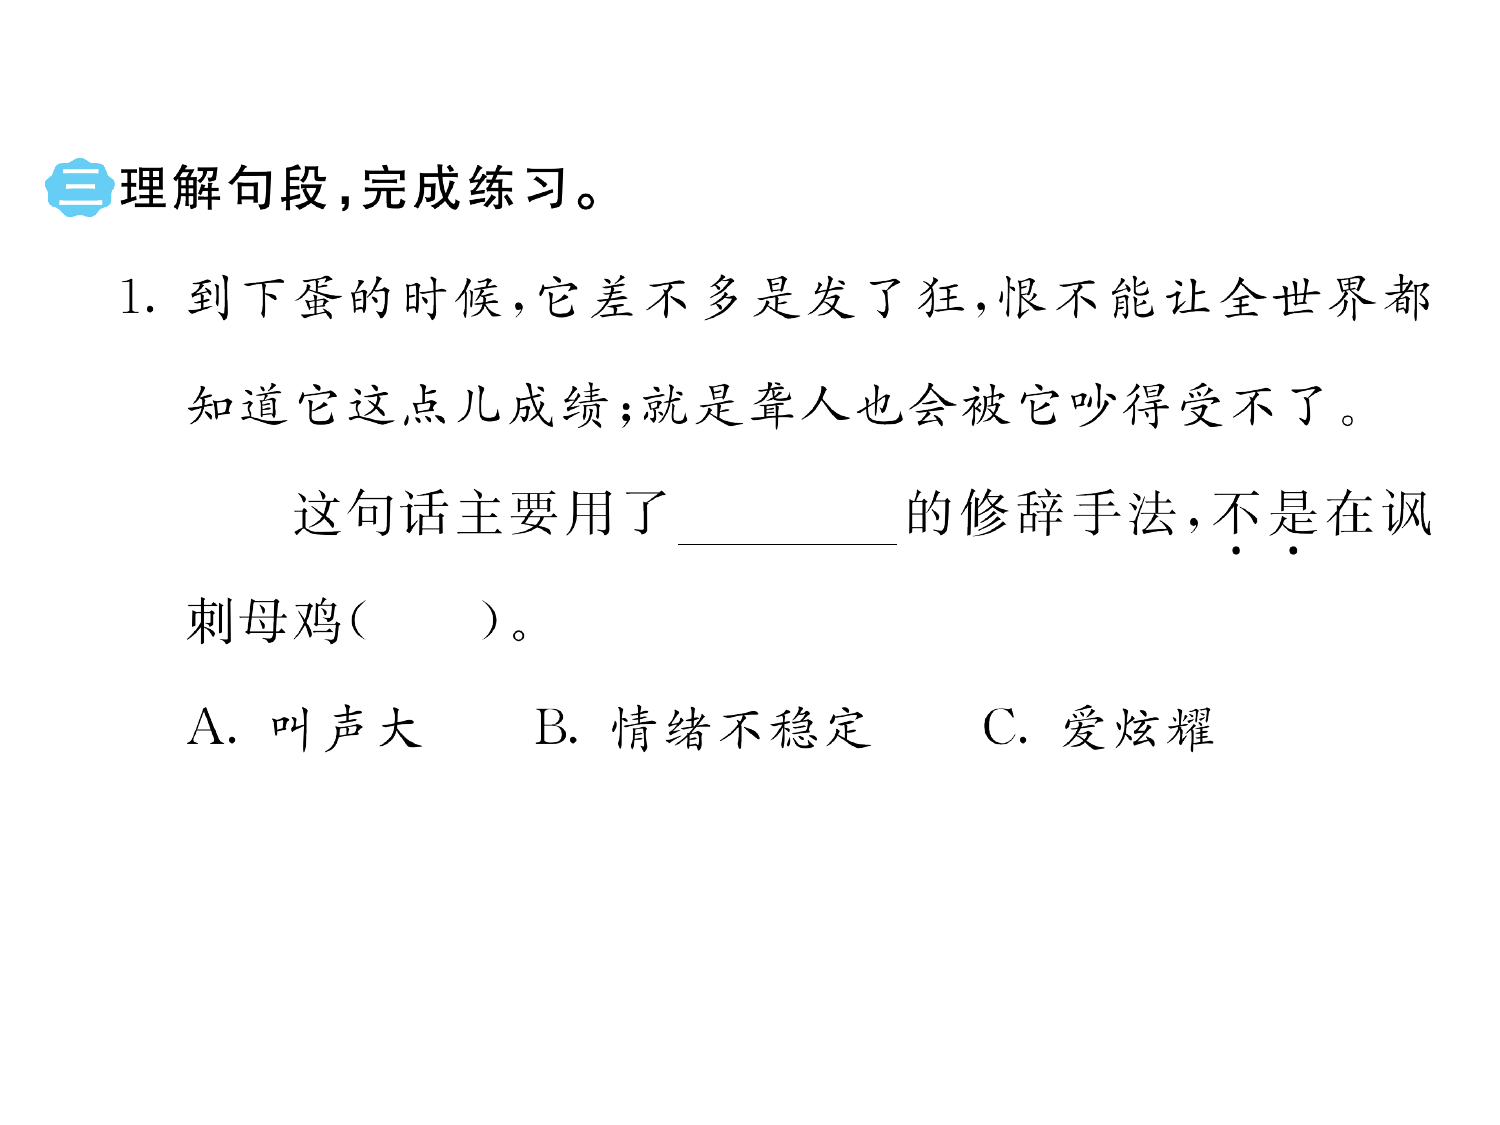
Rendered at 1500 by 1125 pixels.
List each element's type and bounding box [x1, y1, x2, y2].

picture [41, 125, 1459, 773]
